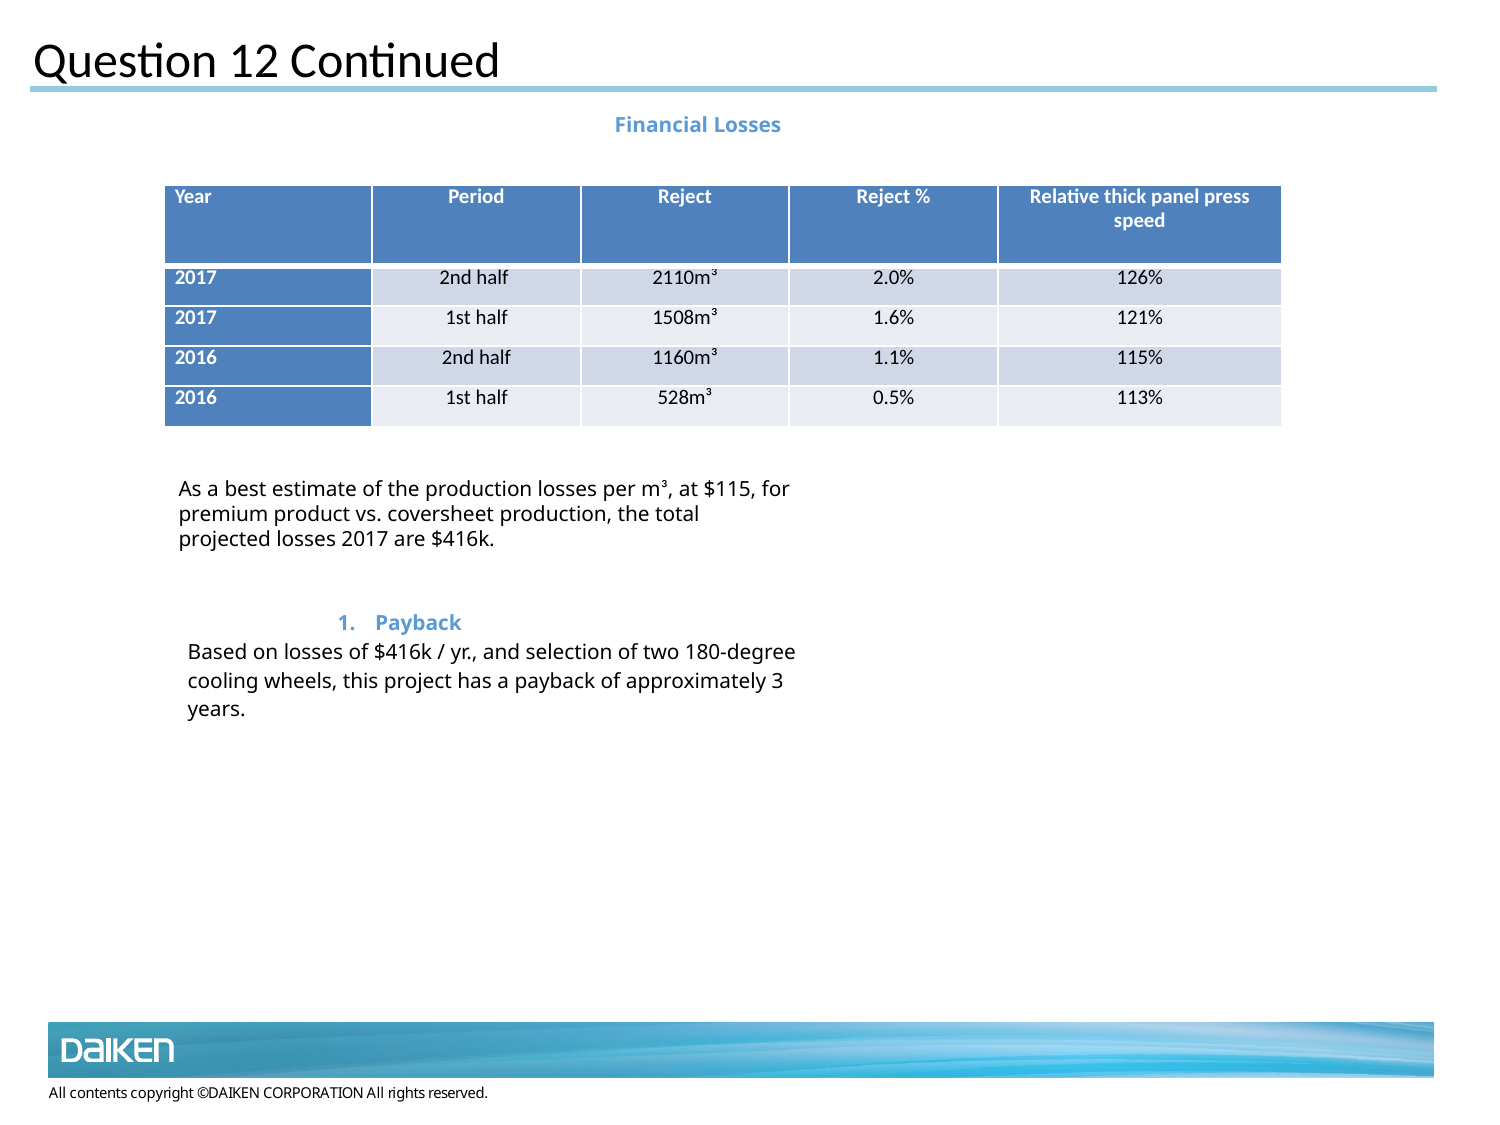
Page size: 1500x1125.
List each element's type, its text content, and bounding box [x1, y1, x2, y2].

table_header Reject [582, 186, 788, 263]
table_cell 115% [999, 347, 1281, 385]
list Question 12 Continued [33, 17, 825, 88]
table_cell 2nd half [373, 269, 580, 305]
table_cell 2nd half [373, 347, 580, 385]
table_cell 1.6% [790, 307, 997, 345]
text_box Financial Losses [449, 100, 846, 144]
table_cell 2110m³ [582, 269, 788, 305]
table_cell 2017 [165, 307, 371, 345]
table_cell 0.5% [790, 387, 997, 426]
picture [48, 1022, 1434, 1078]
table_header Period [373, 186, 580, 263]
table_header Year [165, 186, 371, 263]
table_cell 2016 [165, 347, 371, 385]
table_cell 2016 [165, 387, 371, 426]
table_cell 113% [999, 387, 1281, 426]
table_cell 528m³ [582, 387, 788, 426]
table_cell 2017 [165, 269, 371, 305]
table_cell 1508m³ [582, 307, 788, 345]
table_header Relative thick panel press speed [999, 186, 1281, 263]
table_cell 126% [999, 269, 1281, 305]
table_cell 1160m³ [582, 347, 788, 385]
table_cell 2.0% [790, 269, 997, 305]
table_cell 1.1% [790, 347, 997, 385]
text_box As a best estimate of the production losses per m³, at $115, for premium product vs. coversheet production, the total projected losses 2017 are $416k. [163, 467, 811, 558]
table_cell 1st half [373, 307, 580, 345]
text_box Payback Based on losses of $416k / yr., and selection of two 180-degree cooling wheels, this project has a payback of approximately 3 years. [172, 598, 825, 729]
table_cell 121% [999, 307, 1281, 345]
table_cell 1st half [373, 387, 580, 426]
table_header Reject % [790, 186, 997, 263]
